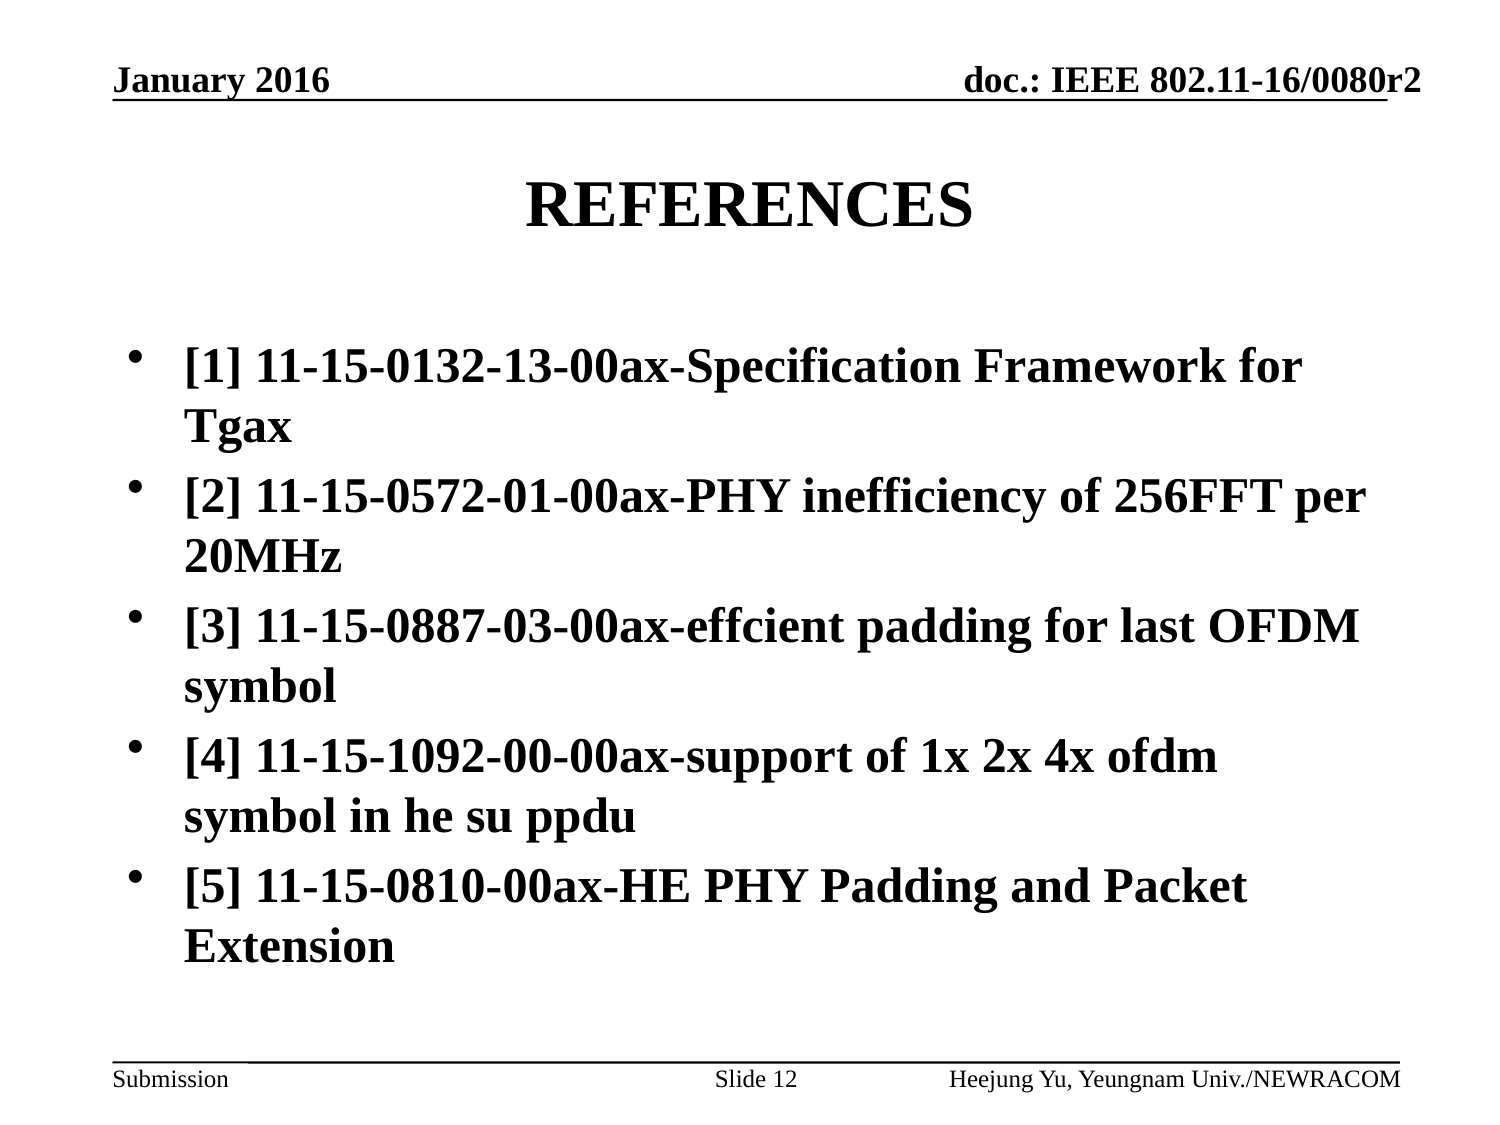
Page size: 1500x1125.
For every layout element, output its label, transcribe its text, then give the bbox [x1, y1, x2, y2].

list [1] 11-15-0132-13-00ax-Specification Framework for Tgax [2] 11-15-0572-01-00ax-PHY inefficiency of 256FFT per 20MHz [3] 11-15-0887-03-00ax-effcient padding for last OFDM symbol [4] 11-15-1092-00-00ax-support of 1x 2x 4x ofdm symbol in he su ppdu [5] 11-15-0810-00ax-HE PHY Padding and Packet Extension [112, 324, 1388, 1001]
footer Heejung Yu, Yeungnam Univ./NEWRACOM [943, 1061, 1402, 1093]
slide_number Slide 12 [712, 1061, 800, 1093]
title REFERENCES [112, 112, 1388, 288]
